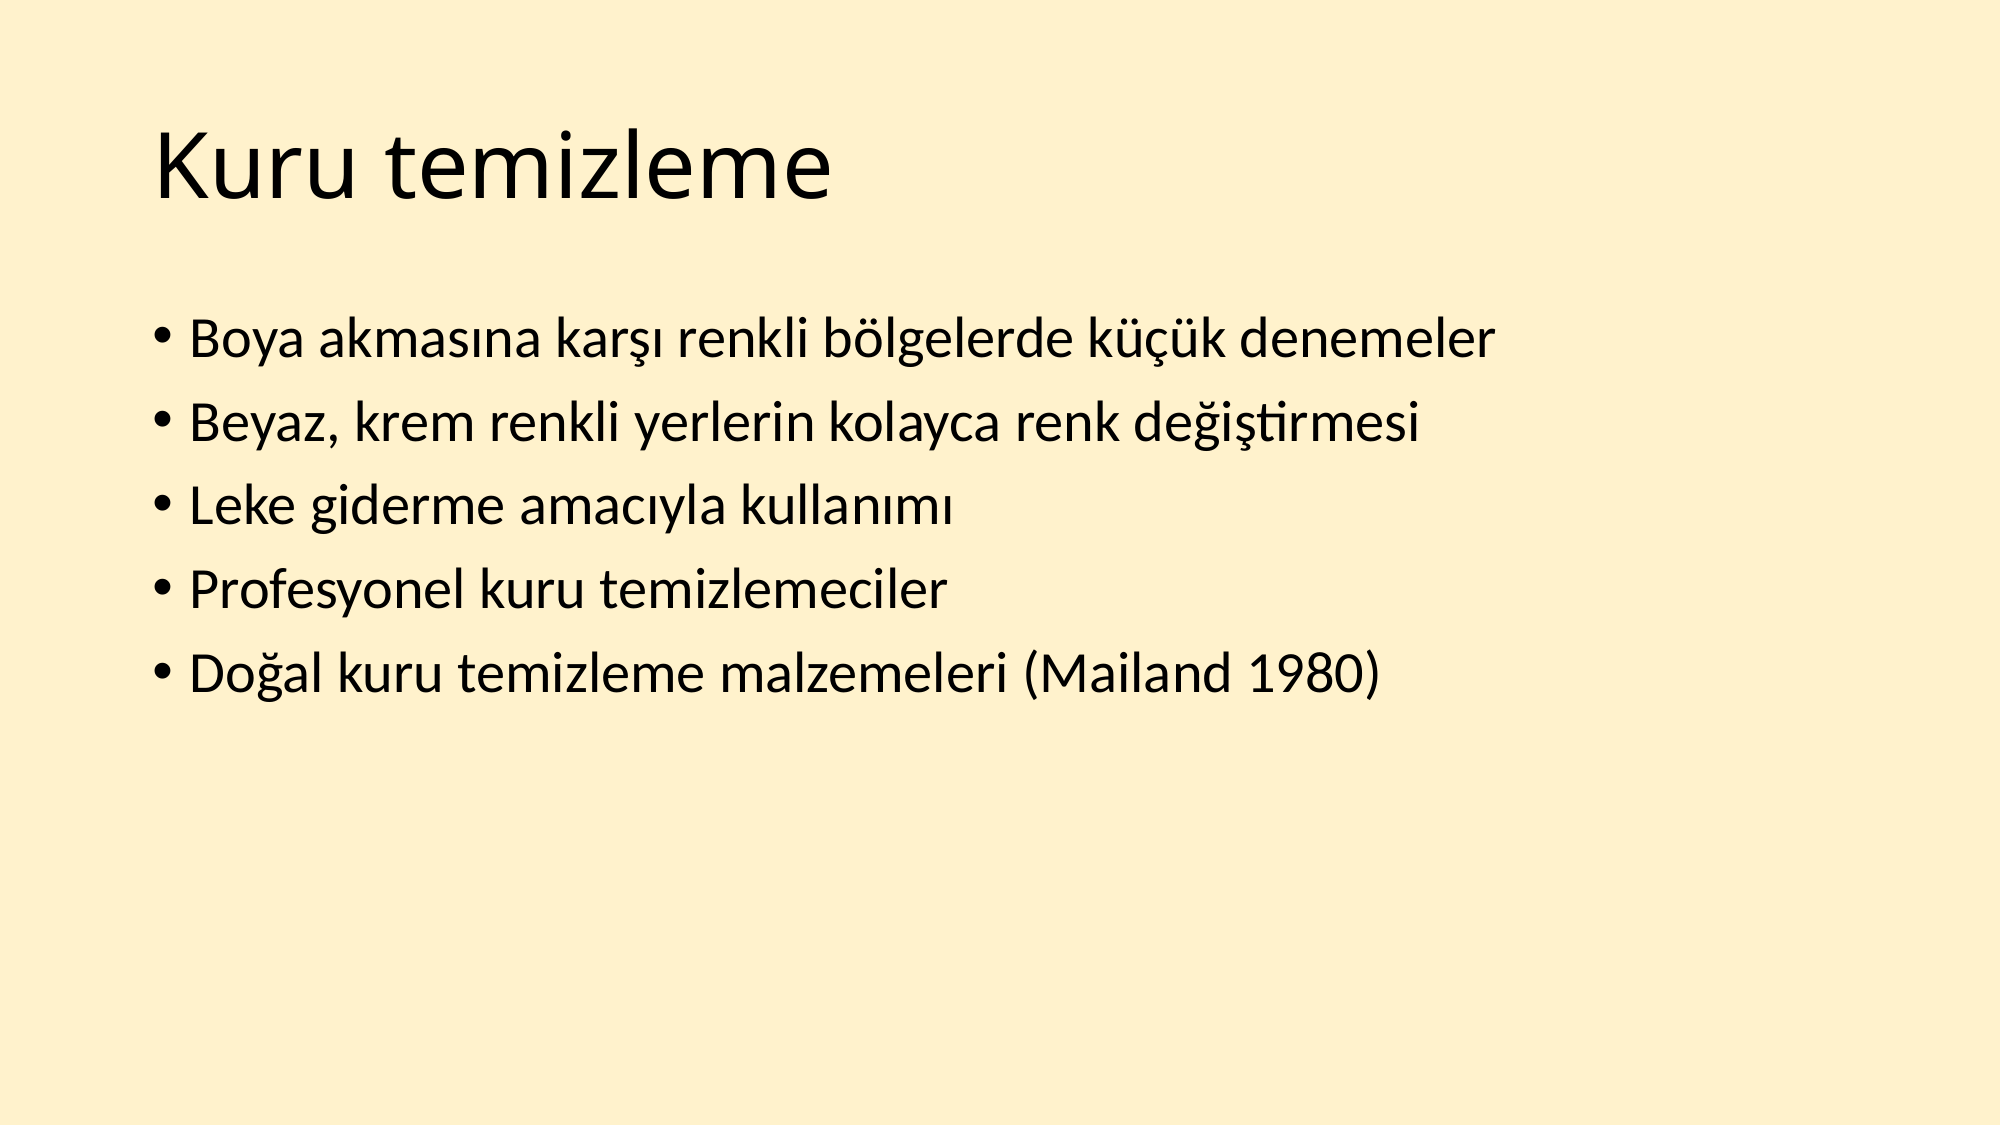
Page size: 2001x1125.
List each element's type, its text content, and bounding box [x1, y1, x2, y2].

title Kuru temizleme [137, 59, 1863, 278]
list Boya akmasına karşı renkli bölgelerde küçük denemeler Beyaz, krem renkli yerlerin kolayca renk değiştirmesi Leke giderme amacıyla kullanımı Profesyonel kuru temizlemeciler Doğal kuru temizleme malzemeleri (Mailand 1980) [137, 299, 1863, 1014]
